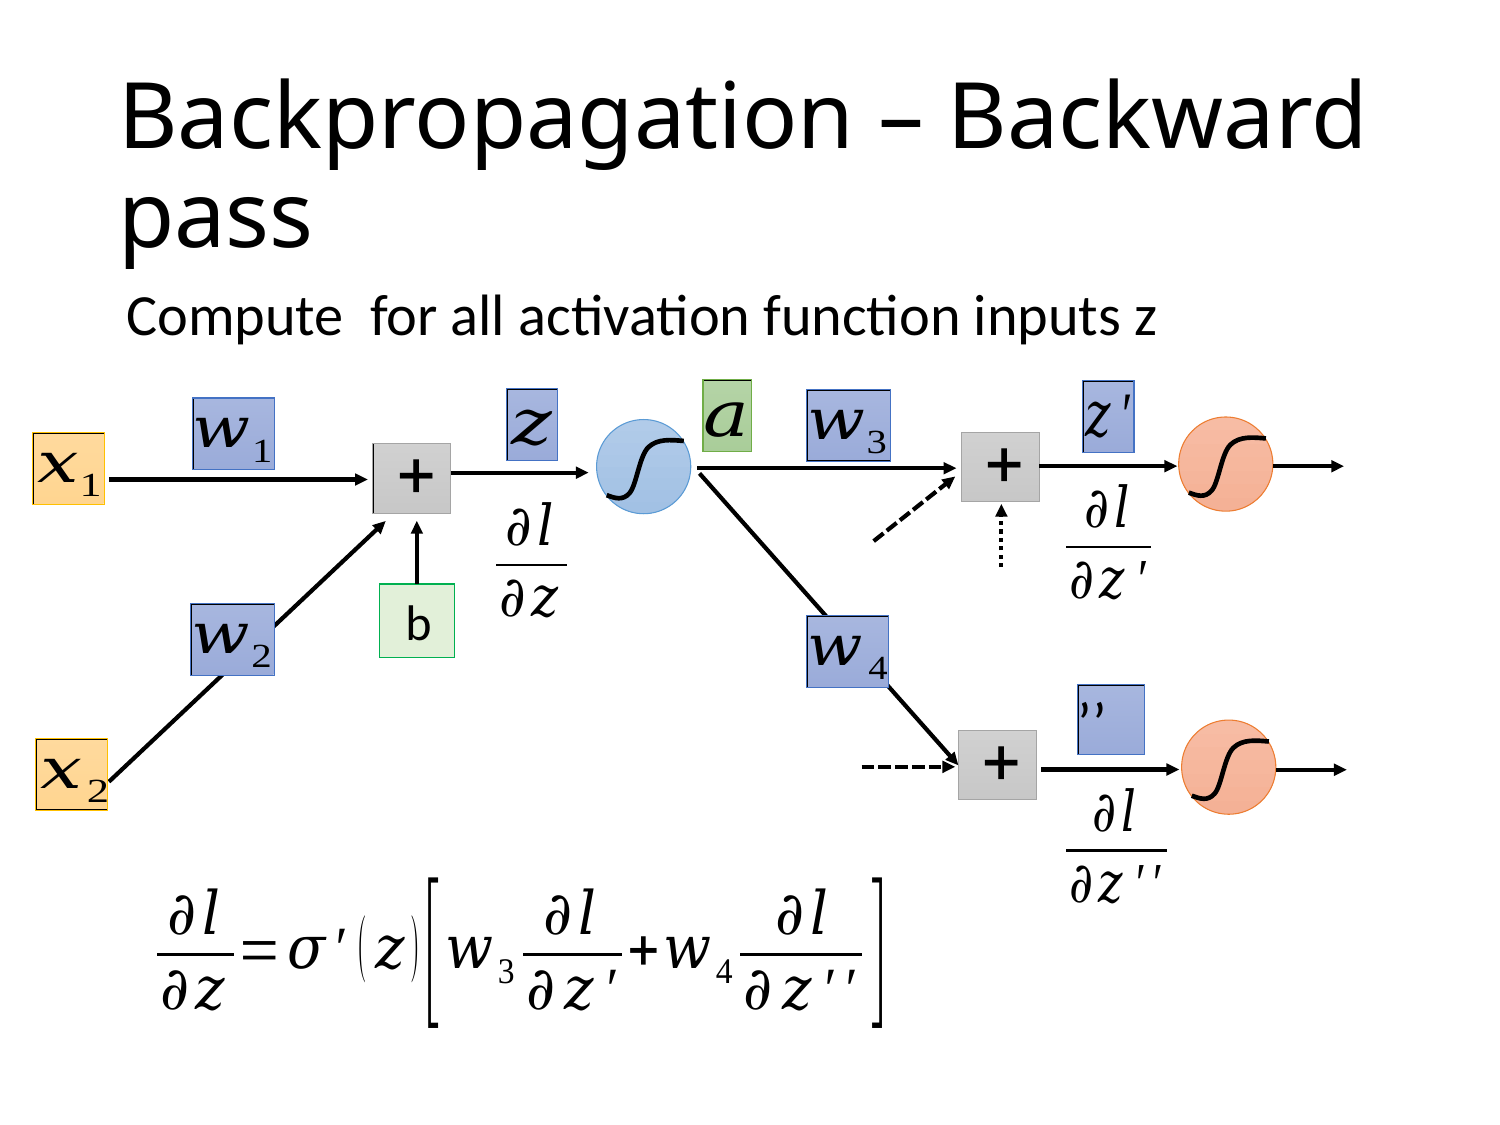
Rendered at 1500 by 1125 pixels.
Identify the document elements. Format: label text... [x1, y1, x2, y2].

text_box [1178, 416, 1344, 512]
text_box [1181, 720, 1347, 815]
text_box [699, 473, 959, 766]
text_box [958, 730, 1037, 800]
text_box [961, 432, 1040, 502]
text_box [596, 419, 691, 514]
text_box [379, 521, 455, 659]
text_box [108, 521, 386, 782]
title Backpropagation – Backward pass [103, 59, 1397, 278]
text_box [372, 443, 451, 514]
